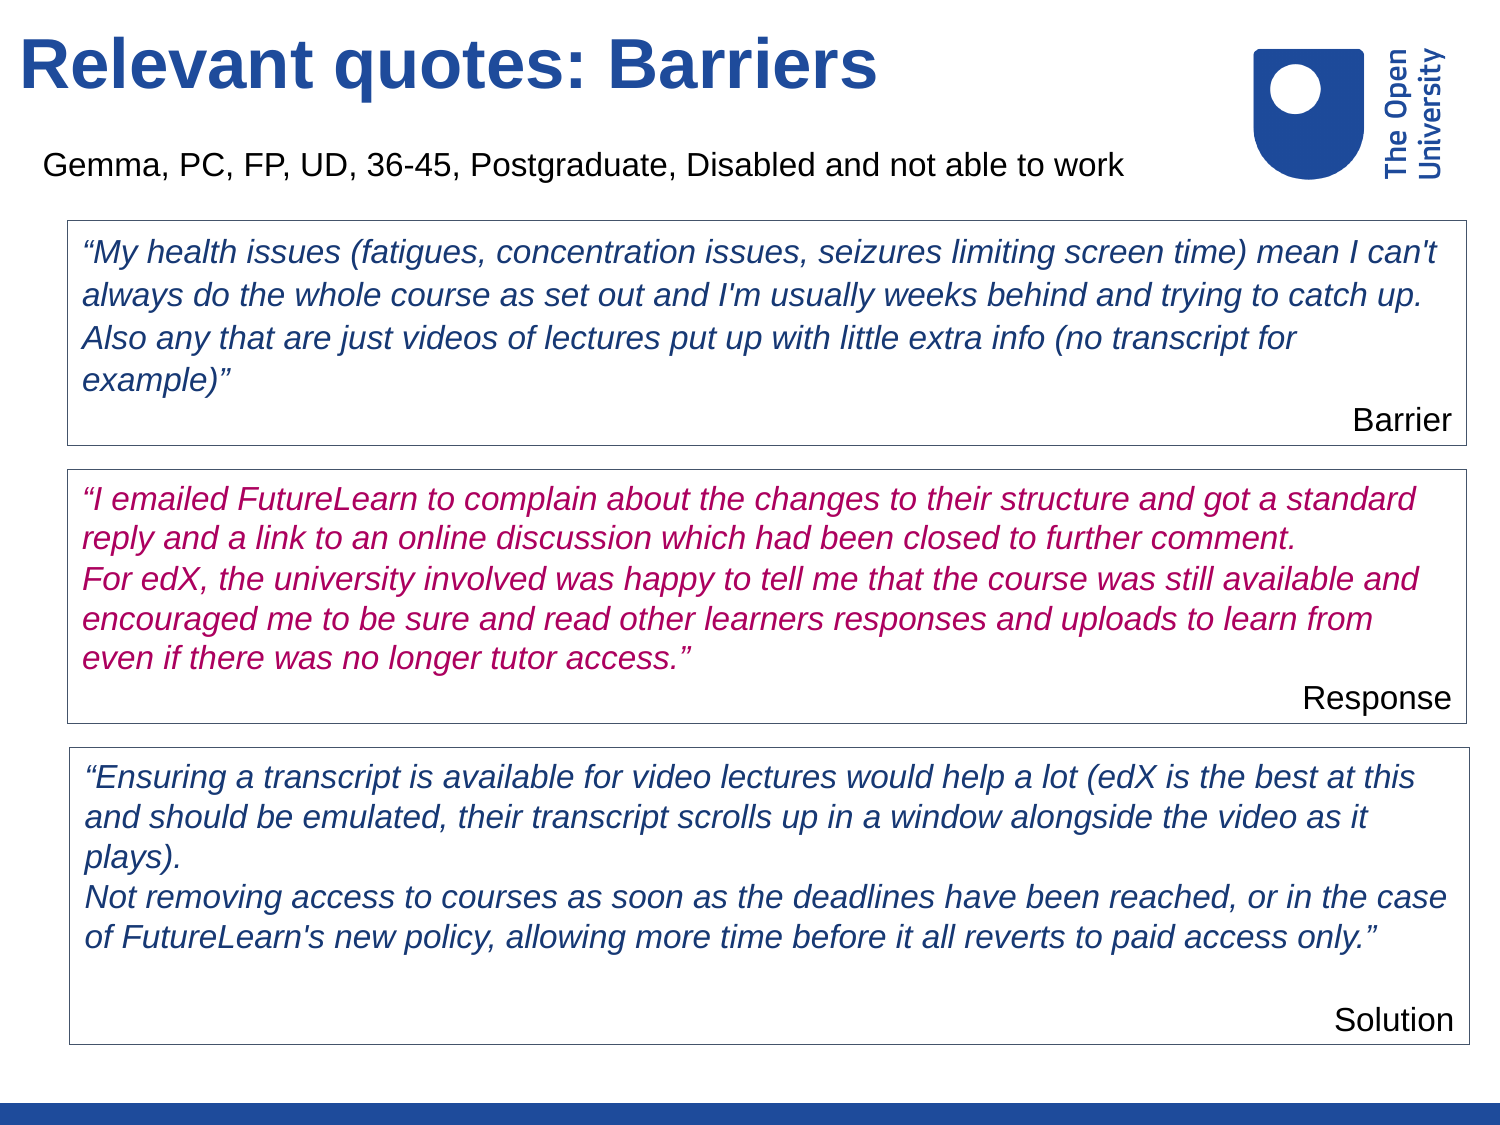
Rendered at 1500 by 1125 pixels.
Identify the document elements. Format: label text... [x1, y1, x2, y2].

text_box “My health issues (fatigues, concentration issues, seizures limiting screen time) mean I can't always do the whole course as set out and I'm usually weeks behind and trying to catch up. Also any that are just videos of lectures put up with little extra info (no transcript for example)” Barrier [67, 220, 1467, 446]
picture [1245, 39, 1462, 189]
list Relevant quotes: Barriers [13, 24, 1225, 105]
text_box Gemma, PC, FP, UD, 36-45, Postgraduate, Disabled and not able to work [27, 135, 1170, 191]
text_box “I emailed FutureLearn to complain about the changes to their structure and got a standard reply and a link to an online discussion which had been closed to further comment. For edX, the university involved was happy to tell me that the course was still available and encouraged me to be sure and read other learners responses and uploads to learn from even if there was no longer tutor access.” Response [67, 469, 1467, 724]
text_box “Ensuring a transcript is available for video lectures would help a lot (edX is the best at this and should be emulated, their transcript scrolls up in a window alongside the video as it plays). Not removing access to courses as soon as the deadlines have been reached, or in the case of FutureLearn's new policy, allowing more time before it all reverts to paid access only.” Solution [69, 747, 1470, 1045]
